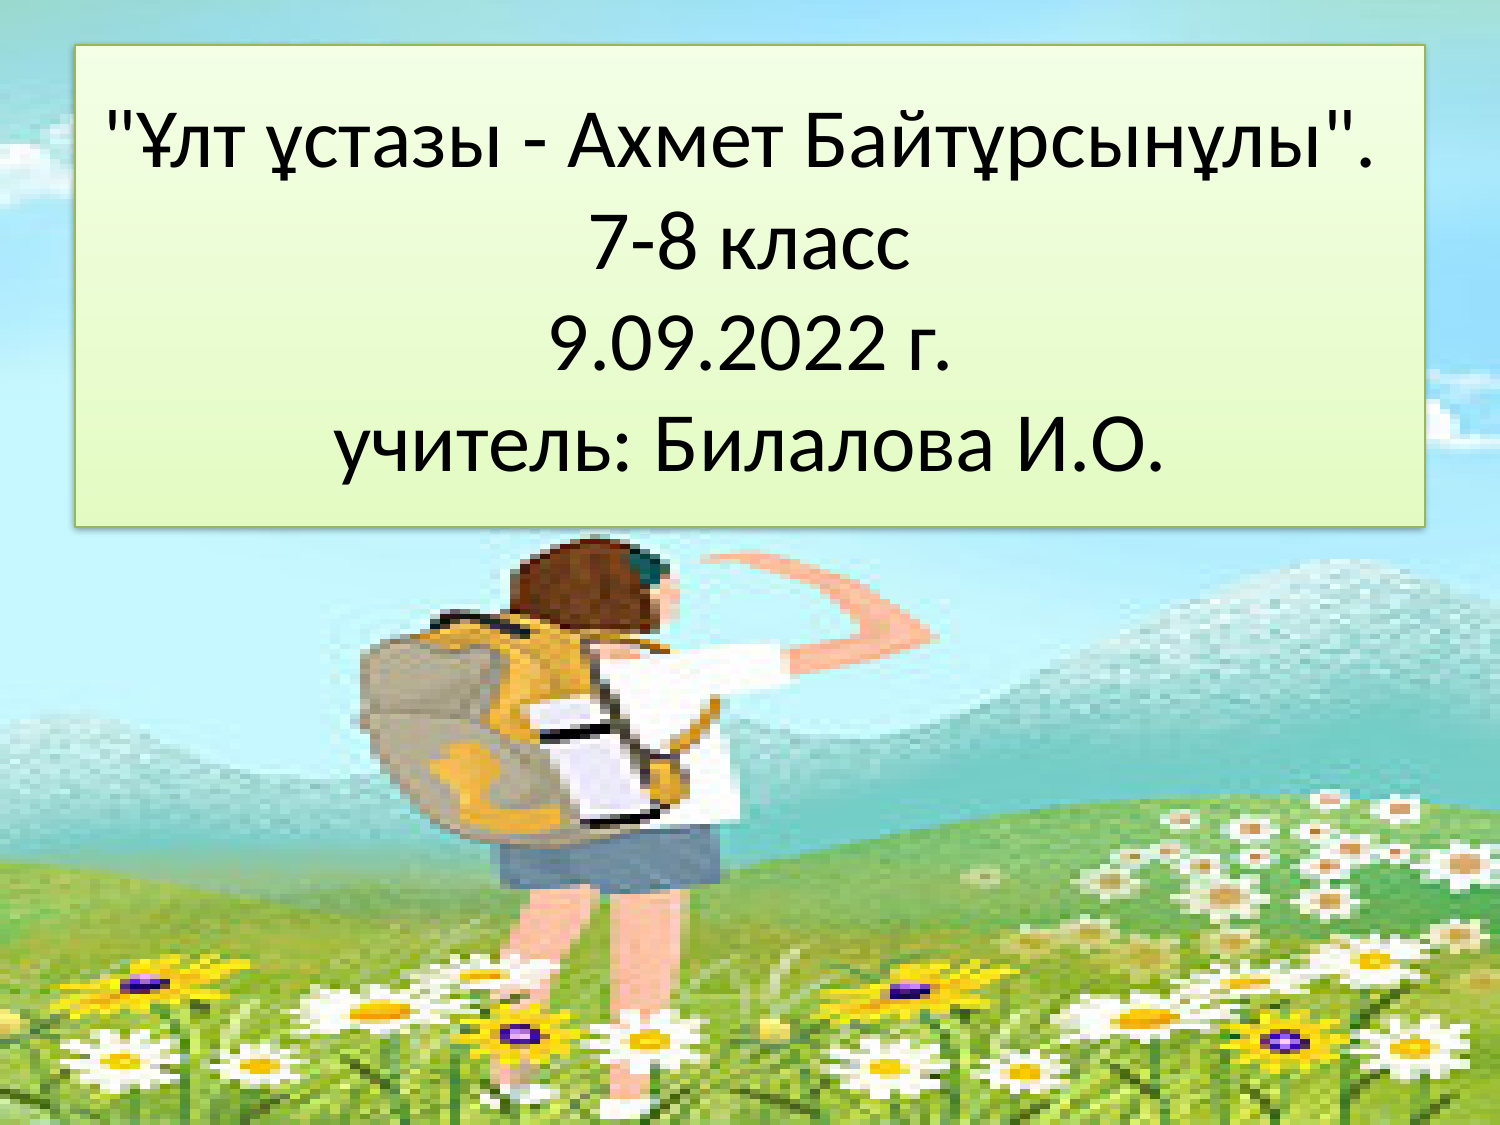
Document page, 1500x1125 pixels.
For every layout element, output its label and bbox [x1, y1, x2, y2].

list [0, 0, 1500, 1125]
